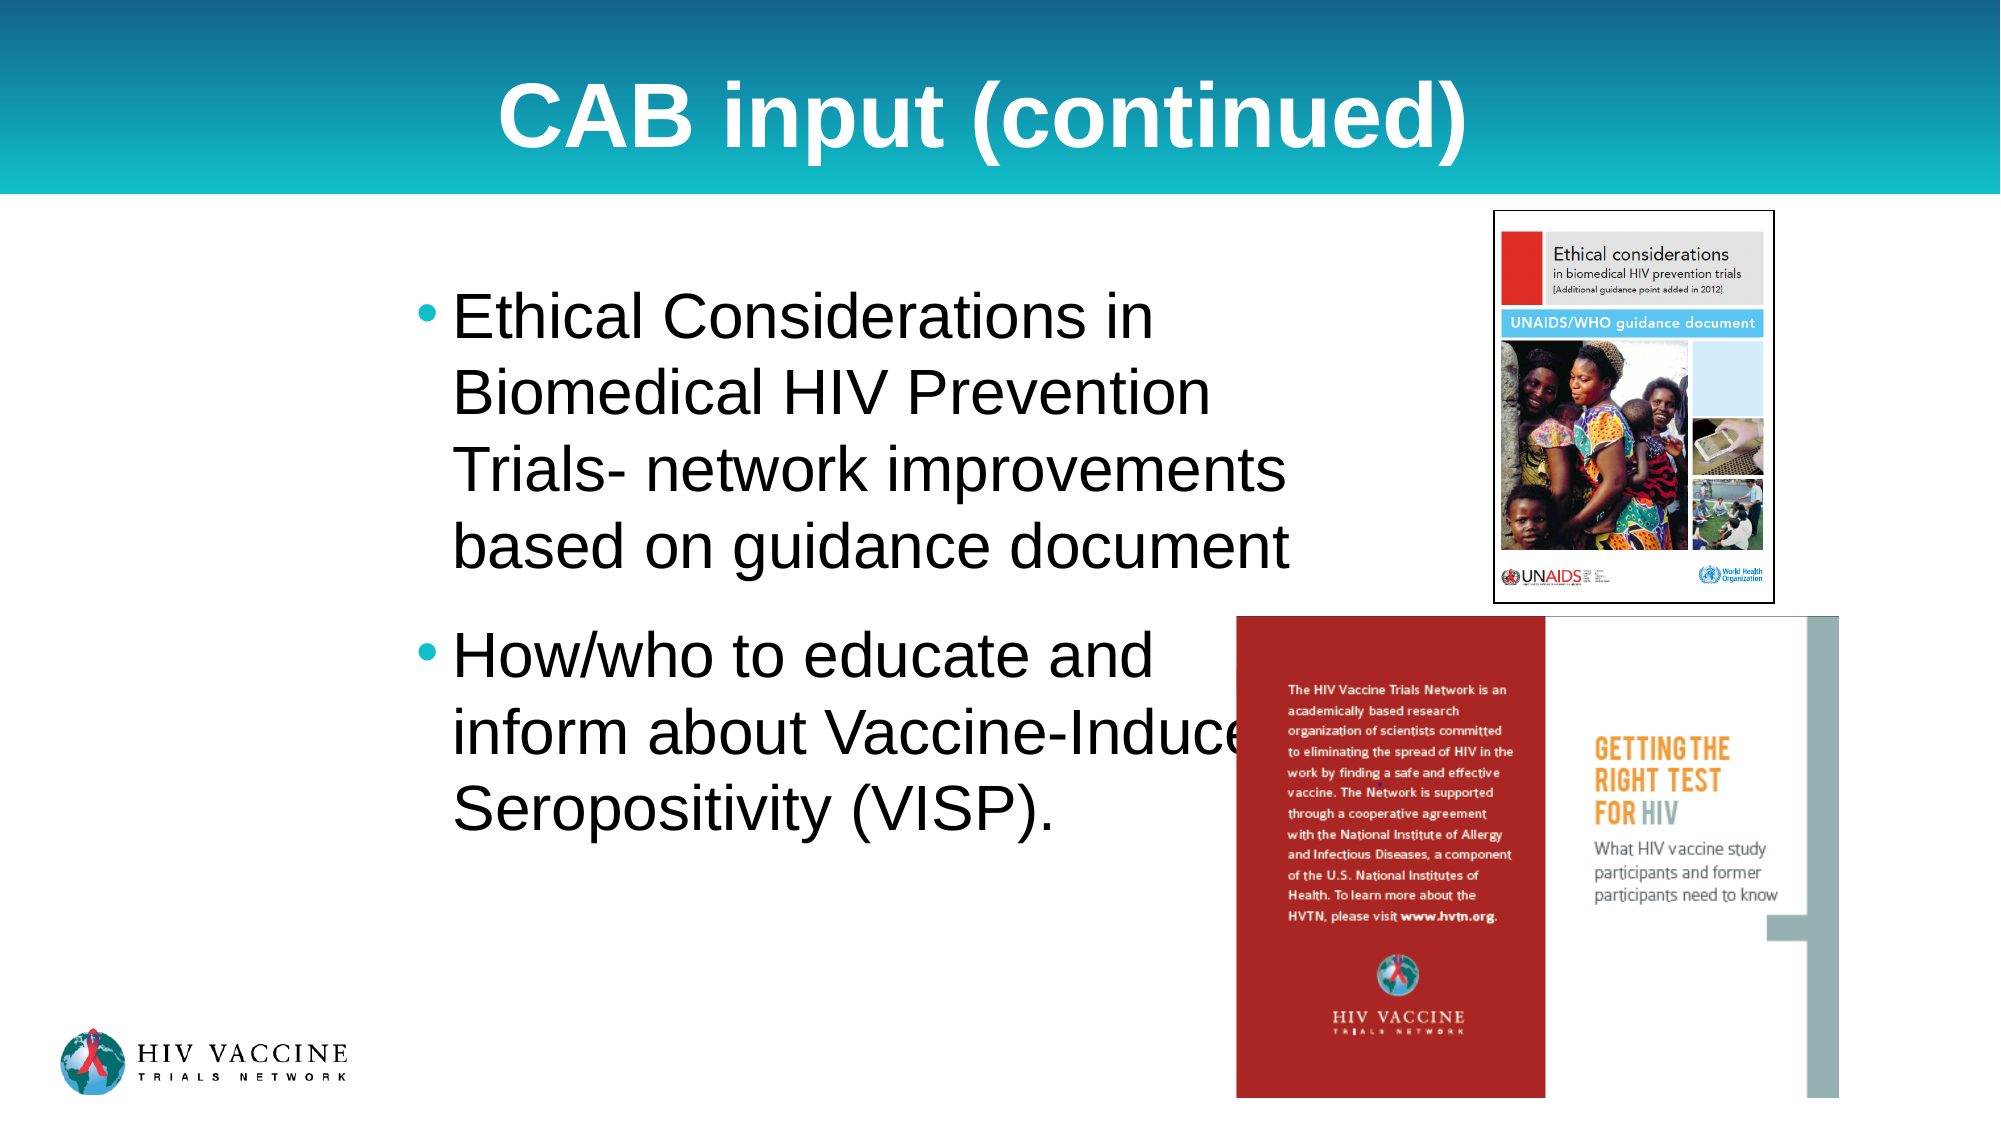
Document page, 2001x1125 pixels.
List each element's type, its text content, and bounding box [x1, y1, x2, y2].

list Ethical Considerations in Biomedical HIV Prevention Trials- network improvements based on guidance document How/who to educate and inform about Vaccine-Induced Seropositivity (VISP). [401, 266, 1314, 1005]
picture [60, 1028, 347, 1095]
picture [1494, 210, 1773, 603]
picture [1236, 616, 1840, 1098]
title CAB input (continued) [482, 23, 1518, 212]
